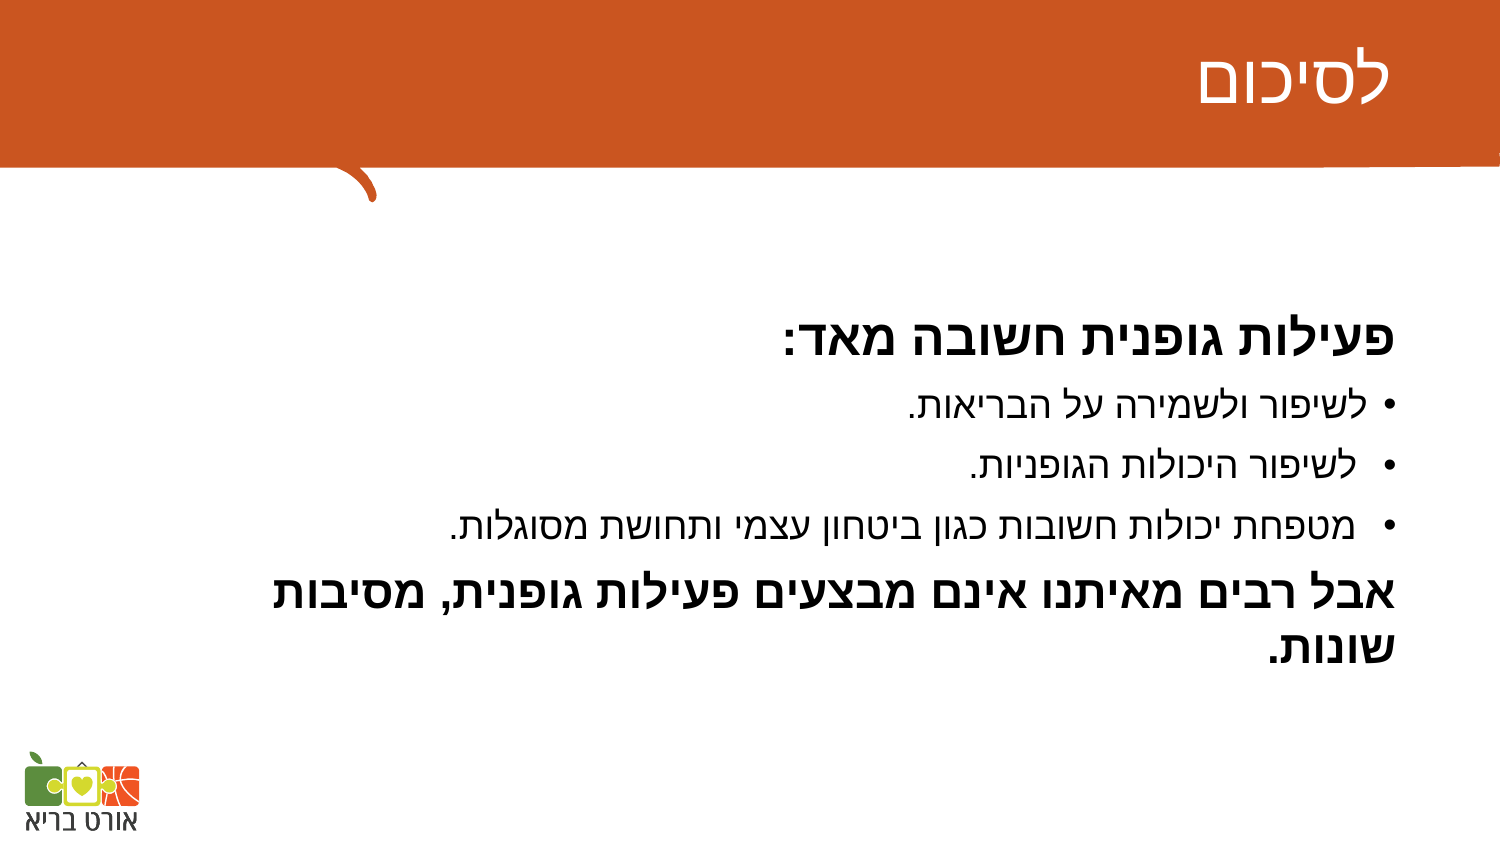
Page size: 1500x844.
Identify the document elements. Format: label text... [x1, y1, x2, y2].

list פעילות גופנית חשובה מאד: לשיפור ולשמירה על הבריאות. לשיפור היכולות הגופניות. מטפחת יכולות חשובות כגון ביטחון עצמי ותחושת מסוגלות. אבל רבים מאיתנו אינם מבצעים פעילות גופנית, מסיבות שונות. [117, 297, 1412, 661]
title לסיכום [113, 0, 1407, 164]
